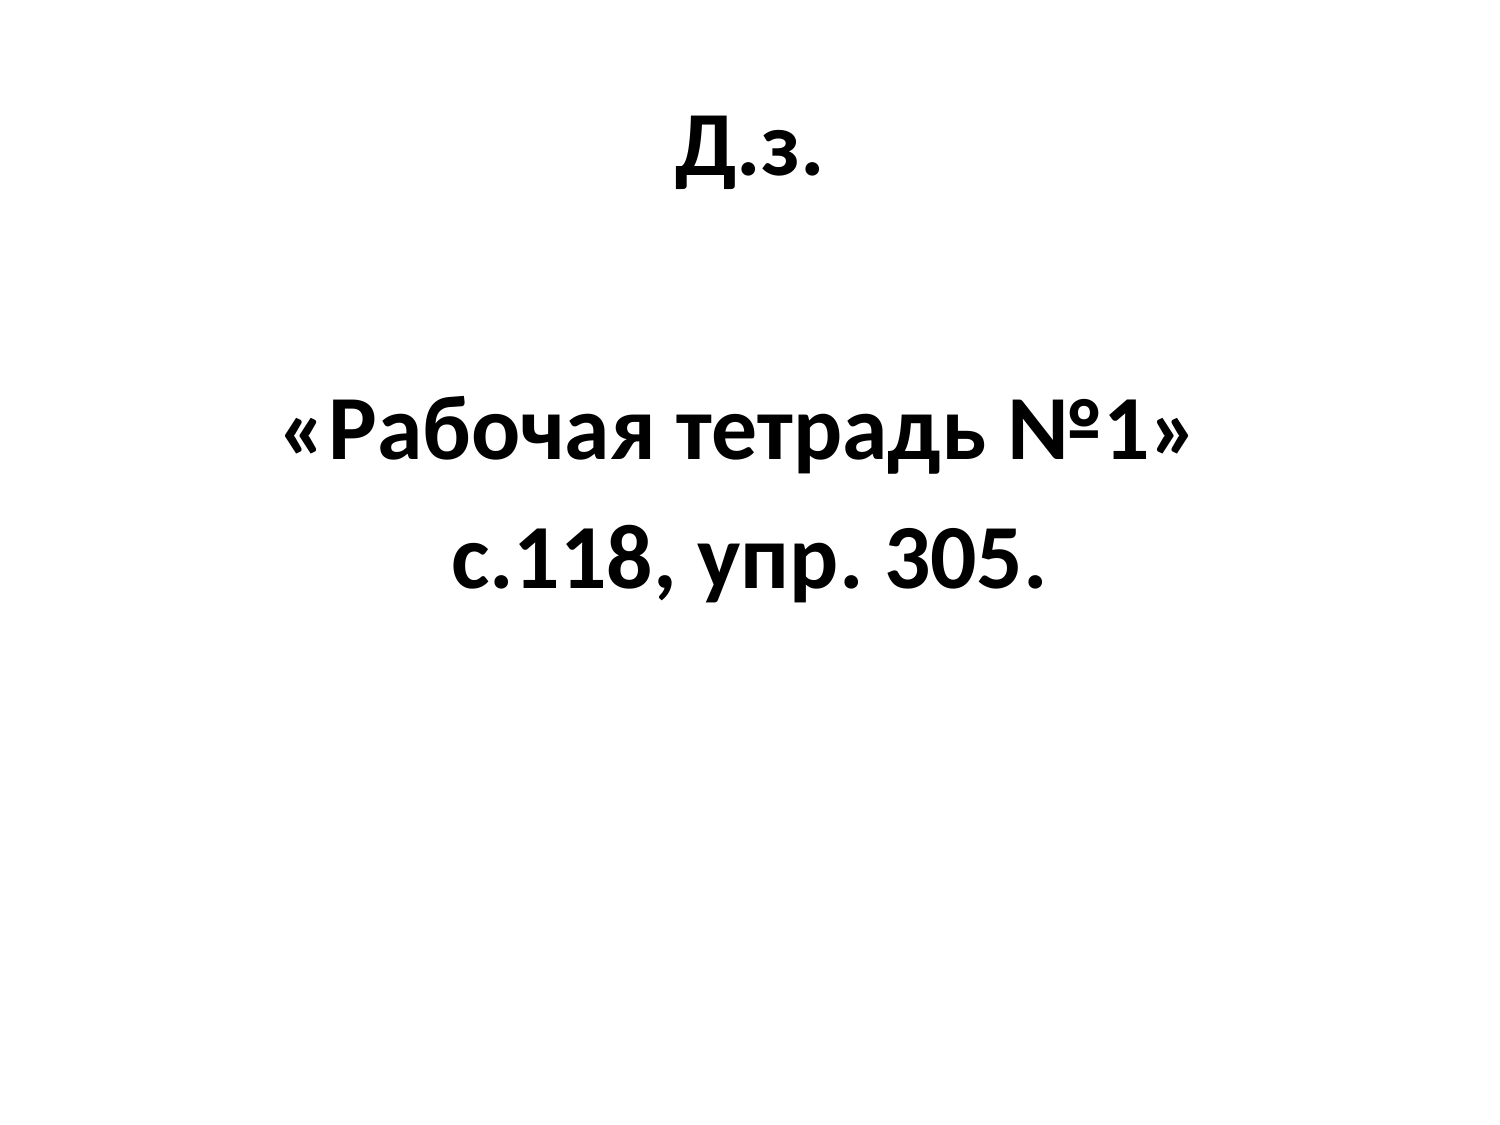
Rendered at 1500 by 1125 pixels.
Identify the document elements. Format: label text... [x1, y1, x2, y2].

title Д.з. [75, 45, 1425, 233]
list «Рабочая тетрадь №1» с.118, упр. 305. [75, 262, 1425, 1005]
